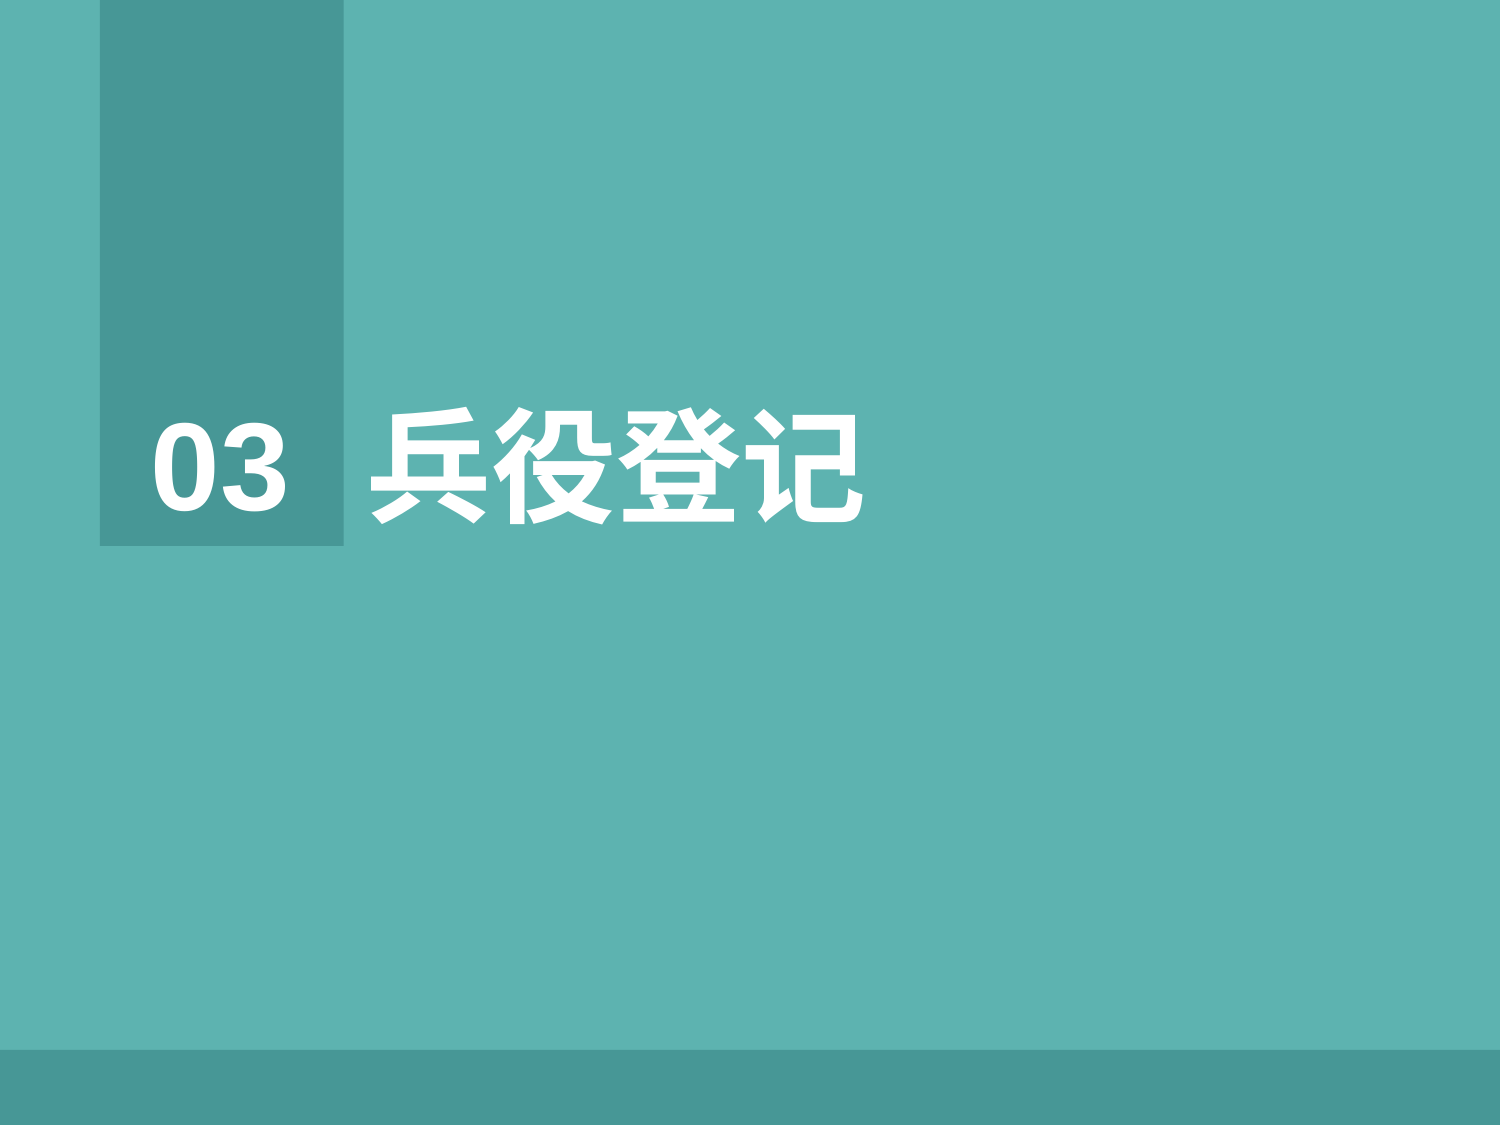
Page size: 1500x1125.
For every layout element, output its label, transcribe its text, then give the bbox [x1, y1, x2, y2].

list 兵役登记 [351, 398, 1454, 715]
list 03 [99, 394, 341, 545]
